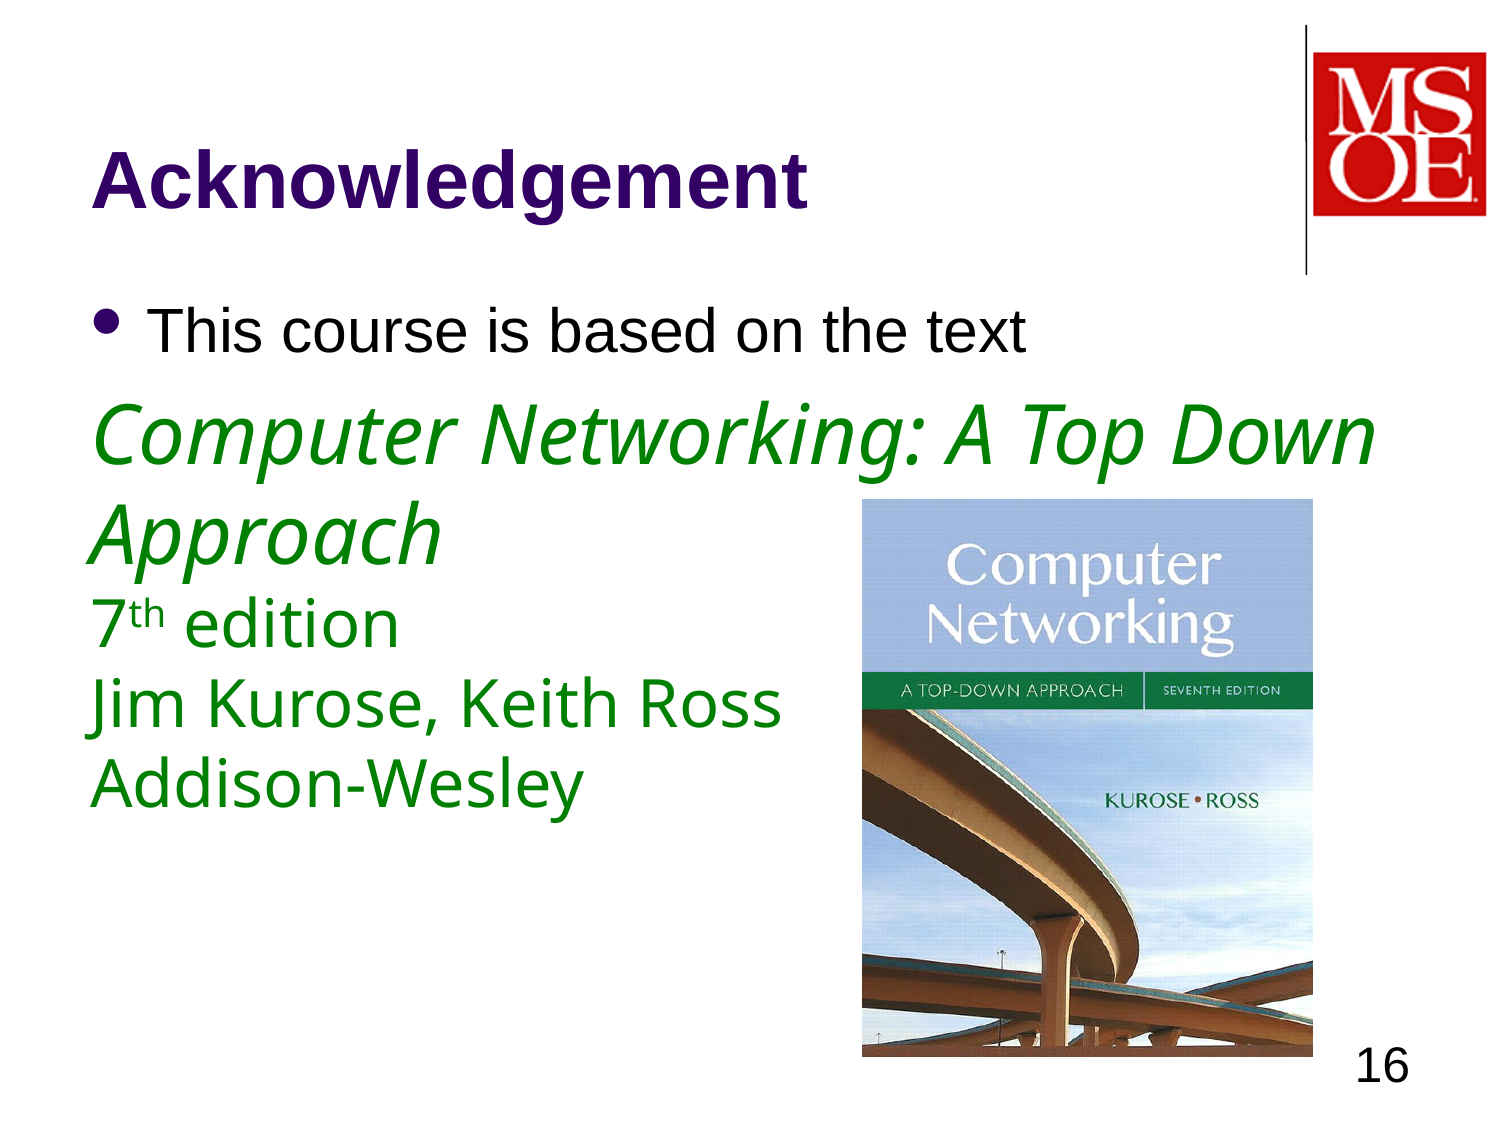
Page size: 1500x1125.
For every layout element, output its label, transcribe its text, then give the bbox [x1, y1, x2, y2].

picture [862, 499, 1313, 1057]
list This course is based on the text Computer Networking: A Top Down Approach 7th edition Jim Kurose, Keith Ross Addison-Wesley [74, 281, 1426, 1006]
title Acknowledgement [74, 19, 1313, 233]
slide_number 16 [1074, 1024, 1426, 1101]
picture [1313, 37, 1488, 232]
